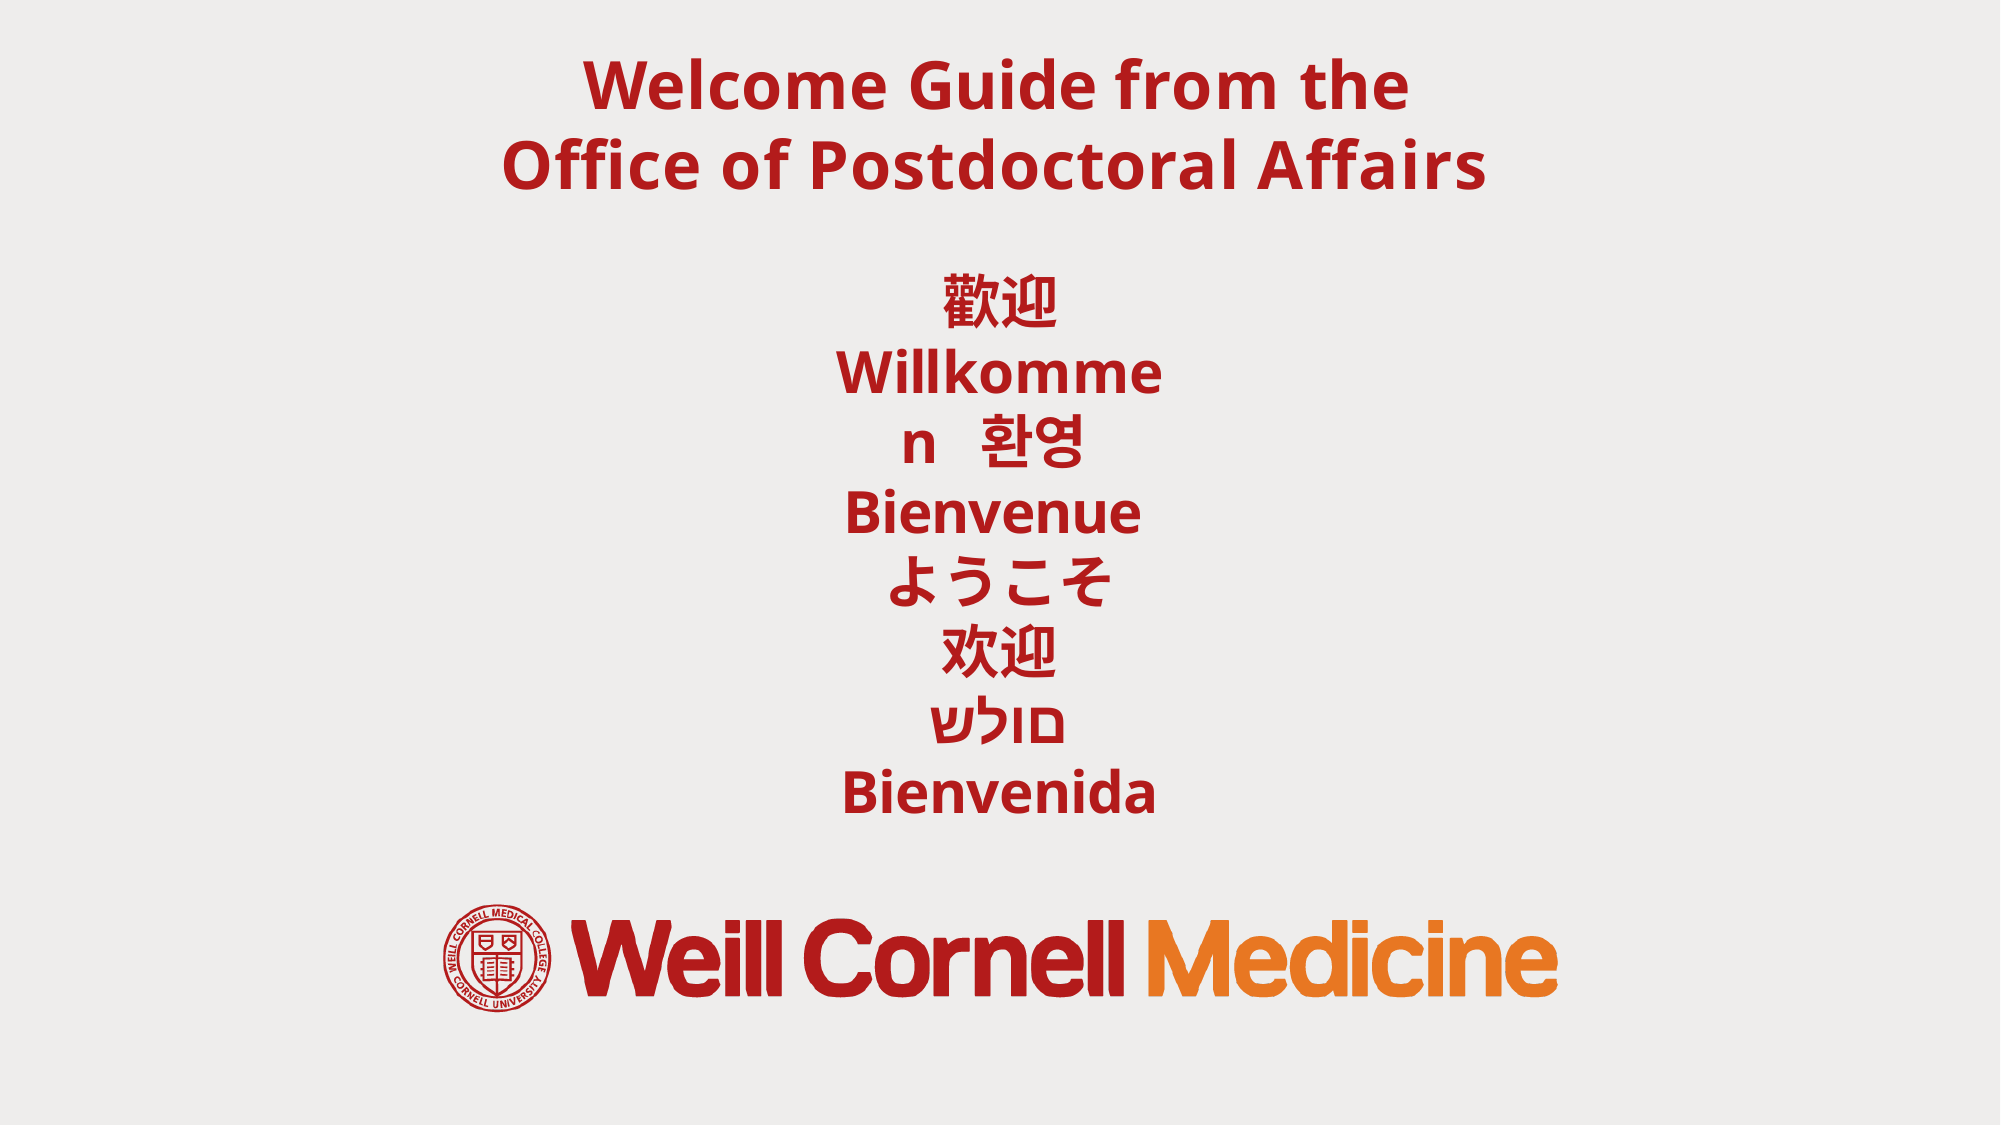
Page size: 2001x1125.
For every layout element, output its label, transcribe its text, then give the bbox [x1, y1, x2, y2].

picture [367, 827, 1633, 1088]
text_box 歡迎 Willkommen 환영 Bienvenue ようこそ 欢迎 םולש Bienvenida [819, 263, 1181, 826]
title Welcome Guide from the Office of Postdoctoral Affairs [498, 40, 1502, 231]
